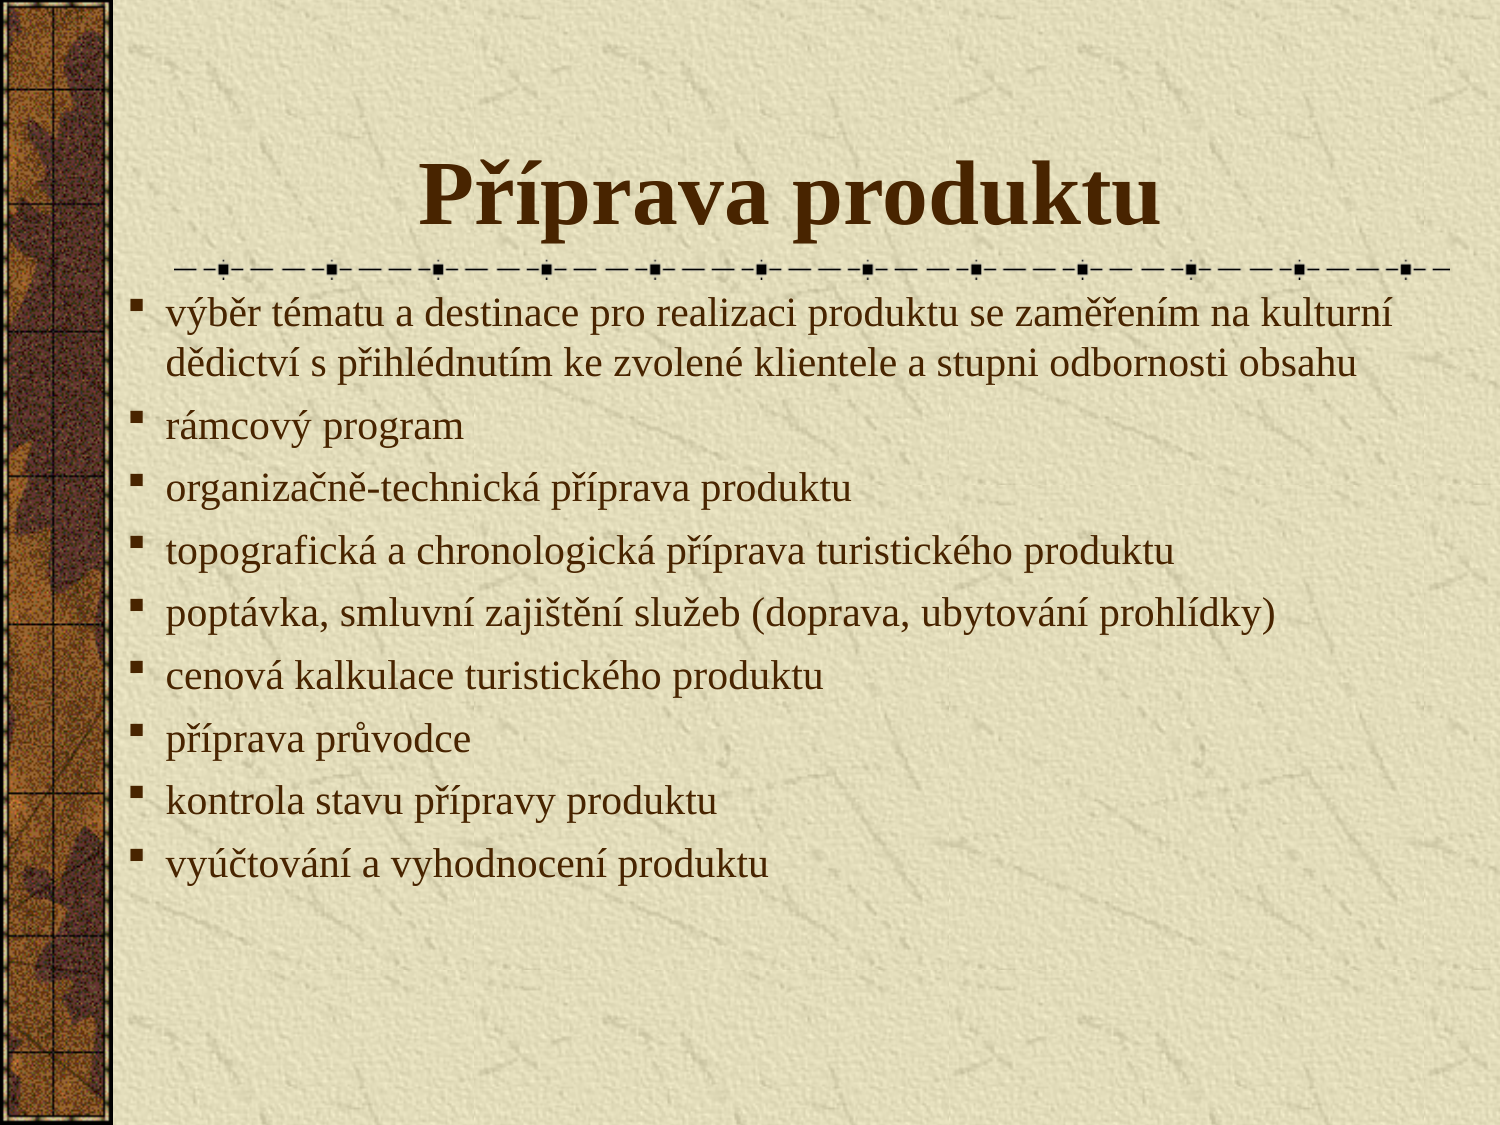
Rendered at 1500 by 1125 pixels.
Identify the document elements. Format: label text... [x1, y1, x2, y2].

list výběr tématu a destinace pro realizaci produktu se zaměřením na kulturní dědictví s přihlédnutím ke zvolené klientele a stupni odbornosti obsahu rámcový program organizačně-technická příprava produktu topografická a chronologická příprava turistického produktu poptávka, smluvní zajištění služeb (doprava, ubytování prohlídky) cenová kalkulace turistického produktu příprava průvodce kontrola stavu přípravy produktu vyúčtování a vyhodnocení produktu [112, 277, 1471, 1063]
title Příprava produktu [112, 62, 1471, 250]
picture [0, 0, 1500, 1125]
